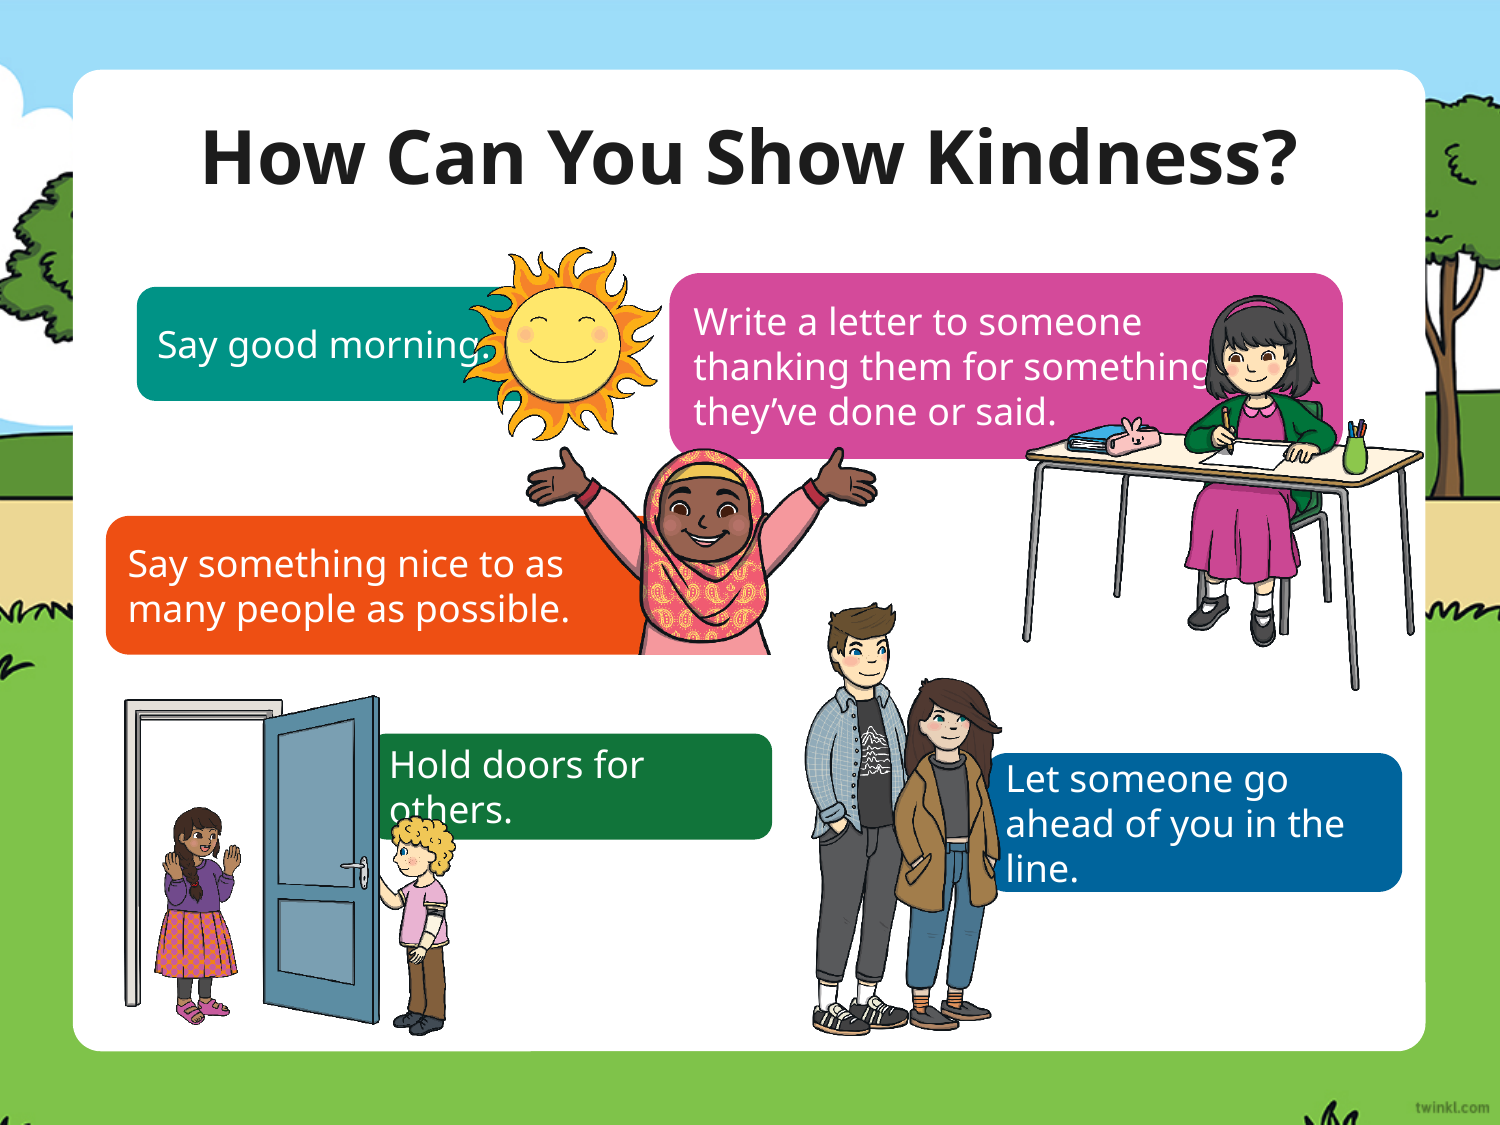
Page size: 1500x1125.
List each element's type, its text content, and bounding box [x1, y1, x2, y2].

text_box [669, 273, 1424, 691]
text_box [124, 695, 773, 1036]
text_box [105, 446, 878, 655]
title How Can You Show Kindness? [73, 76, 1426, 244]
picture [0, 0, 1500, 1125]
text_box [136, 247, 662, 441]
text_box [804, 590, 1403, 1036]
